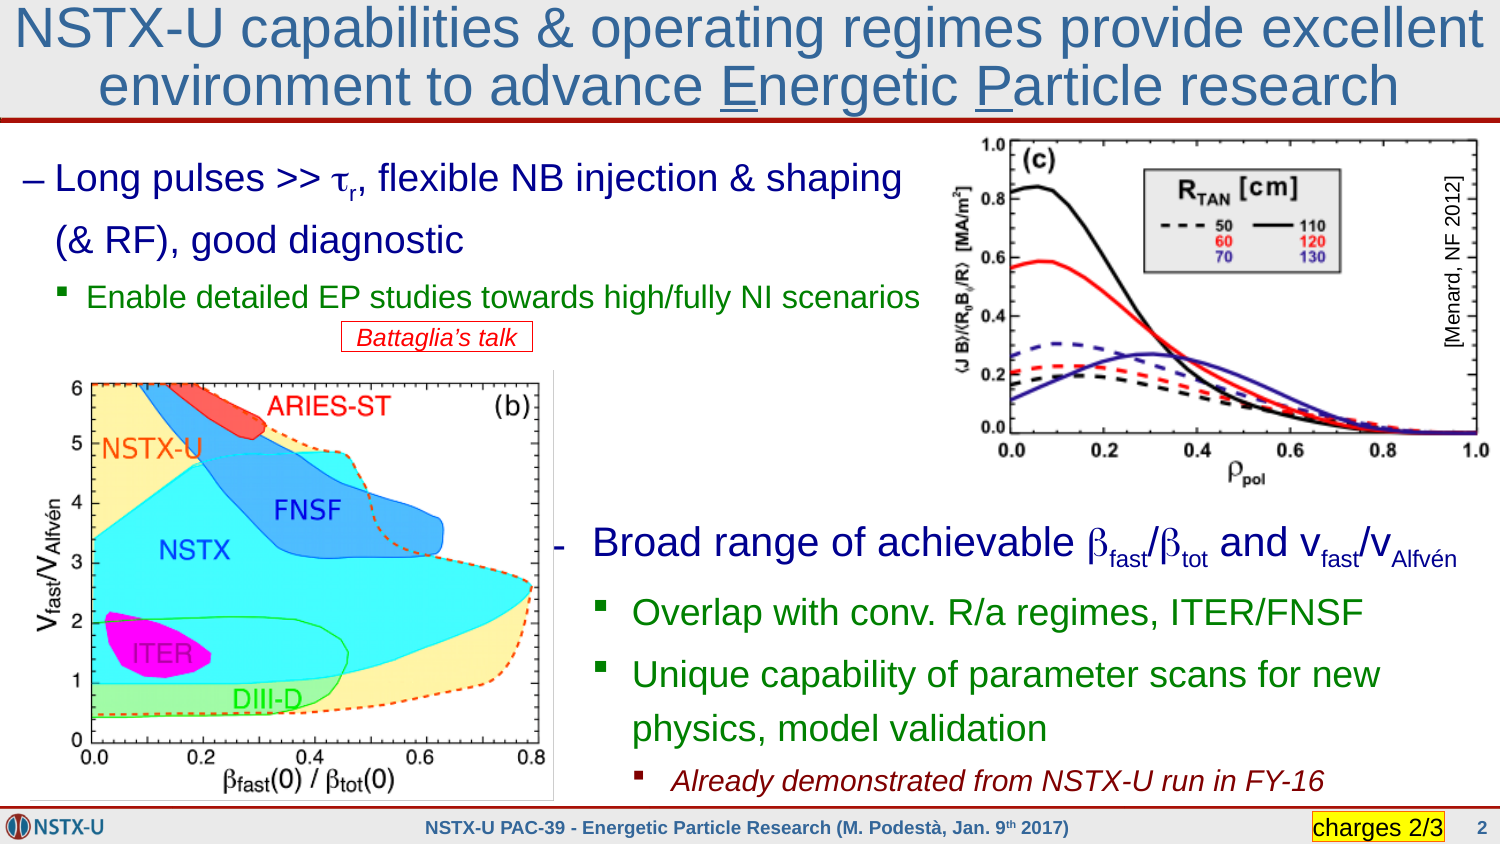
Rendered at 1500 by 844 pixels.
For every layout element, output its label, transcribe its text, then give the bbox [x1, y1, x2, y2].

picture [0, 119, 1500, 123]
picture [0, 806, 1500, 844]
text_box Battaglia’s talk [341, 321, 533, 352]
list Long pulses >> tr, flexible NB injection & shaping (& RF), good diagnostic Enable detailed EP studies towards high/fully NI scenarios [0, 134, 928, 372]
title NSTX-U capabilities & operating regimes provide excellent environment to advance Energetic Particle research [0, 0, 1500, 119]
picture [933, 126, 1500, 494]
picture [30, 369, 555, 802]
text_box Broad range of achievable bfast/btot and vfast/vAlfvén Overlap with conv. R/a regimes, ITER/FNSF Unique capability of parameter scans for new physics, model validation Already demonstrated from NSTX-U run in FY-16 [555, 496, 1500, 810]
text_box charges 2/3 [1312, 811, 1445, 842]
